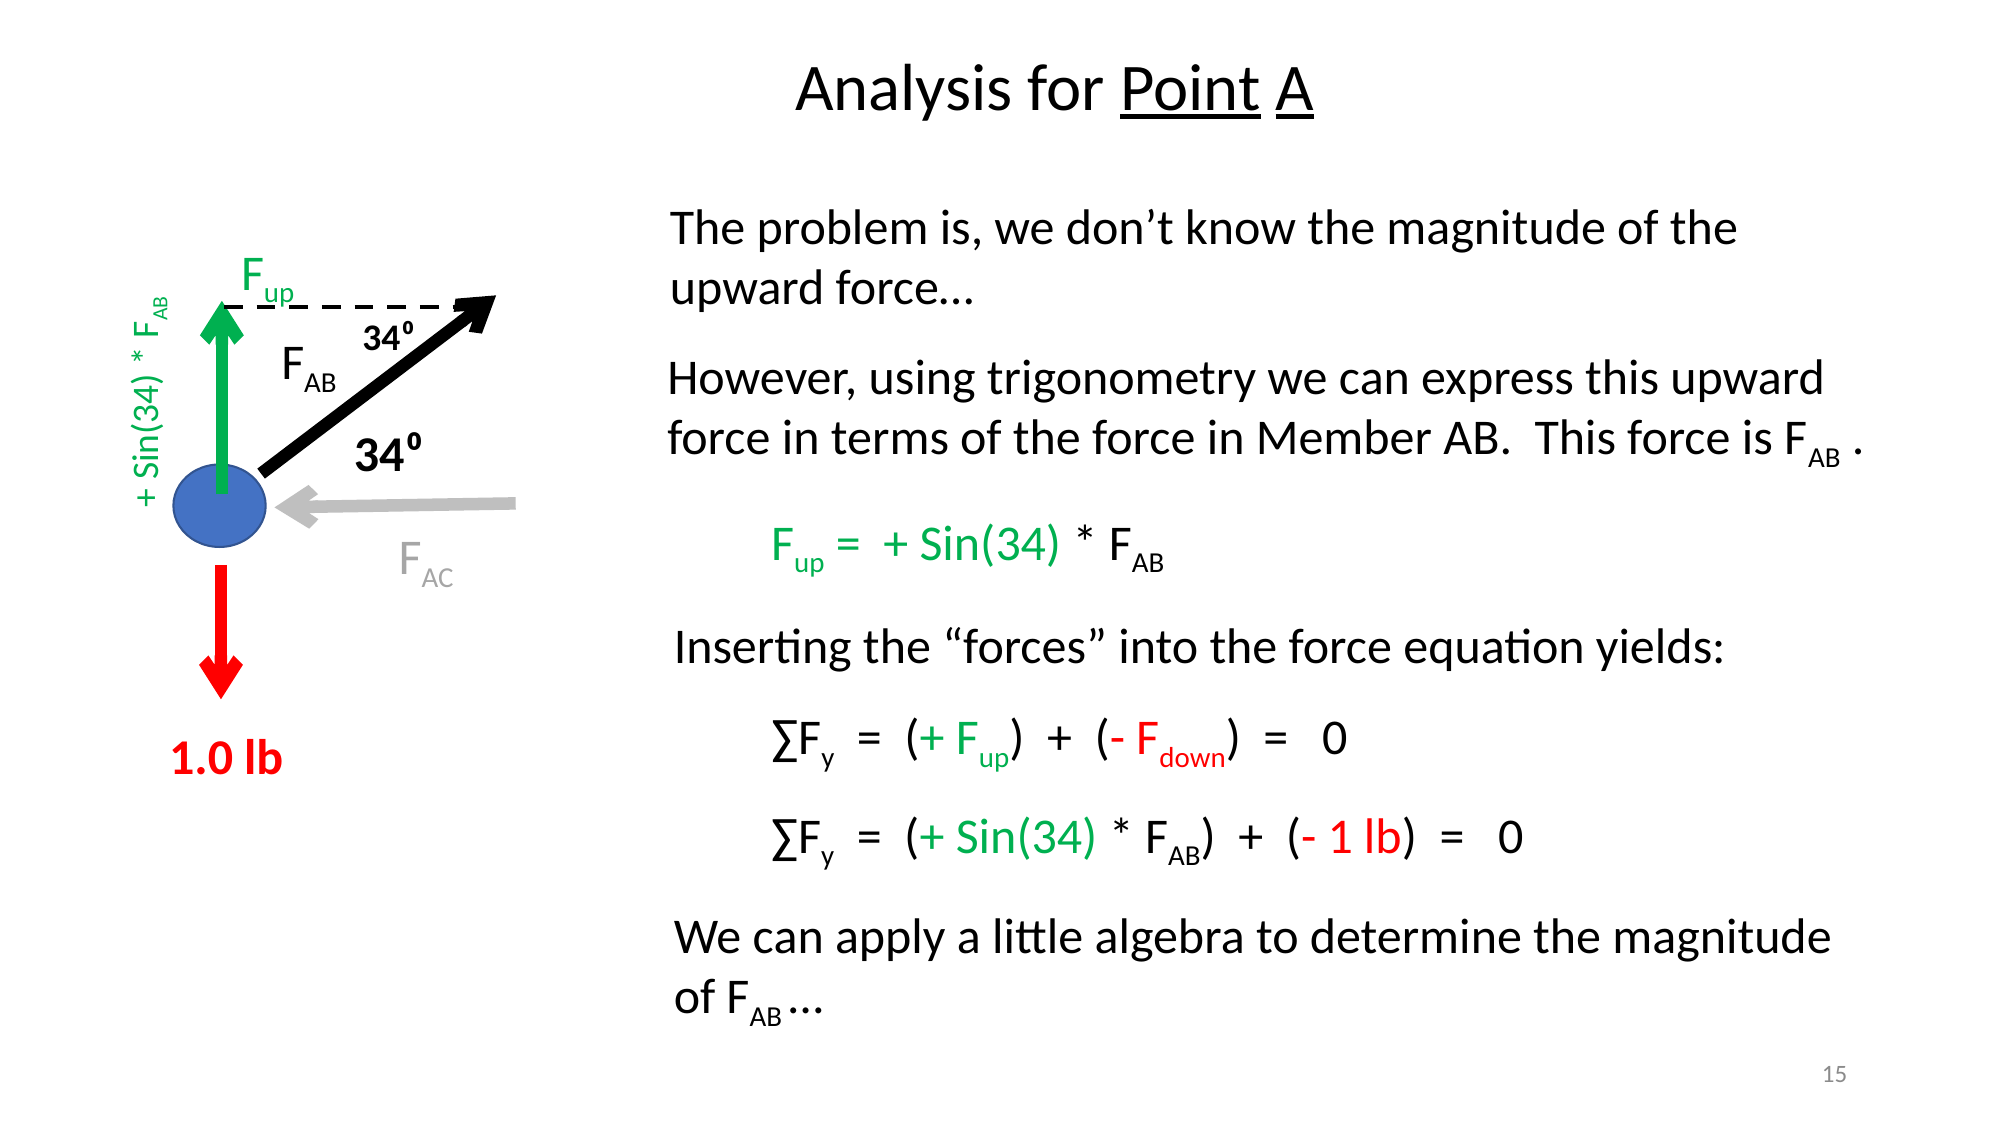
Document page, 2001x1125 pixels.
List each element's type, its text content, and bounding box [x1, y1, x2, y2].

text_box FAC [383, 579, 530, 601]
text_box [100, 225, 1900, 579]
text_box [658, 606, 1811, 872]
slide_number 15 [1412, 1042, 1863, 1103]
text_box The problem is, we don’t know the magnitude of the upward force… [655, 186, 1908, 322]
text_box We can apply a little algebra to determine the magnitude of FAB … [658, 896, 1900, 1040]
text_box 1.0 lb [154, 717, 320, 792]
text_box Analysis for Point A [464, 35, 1646, 131]
